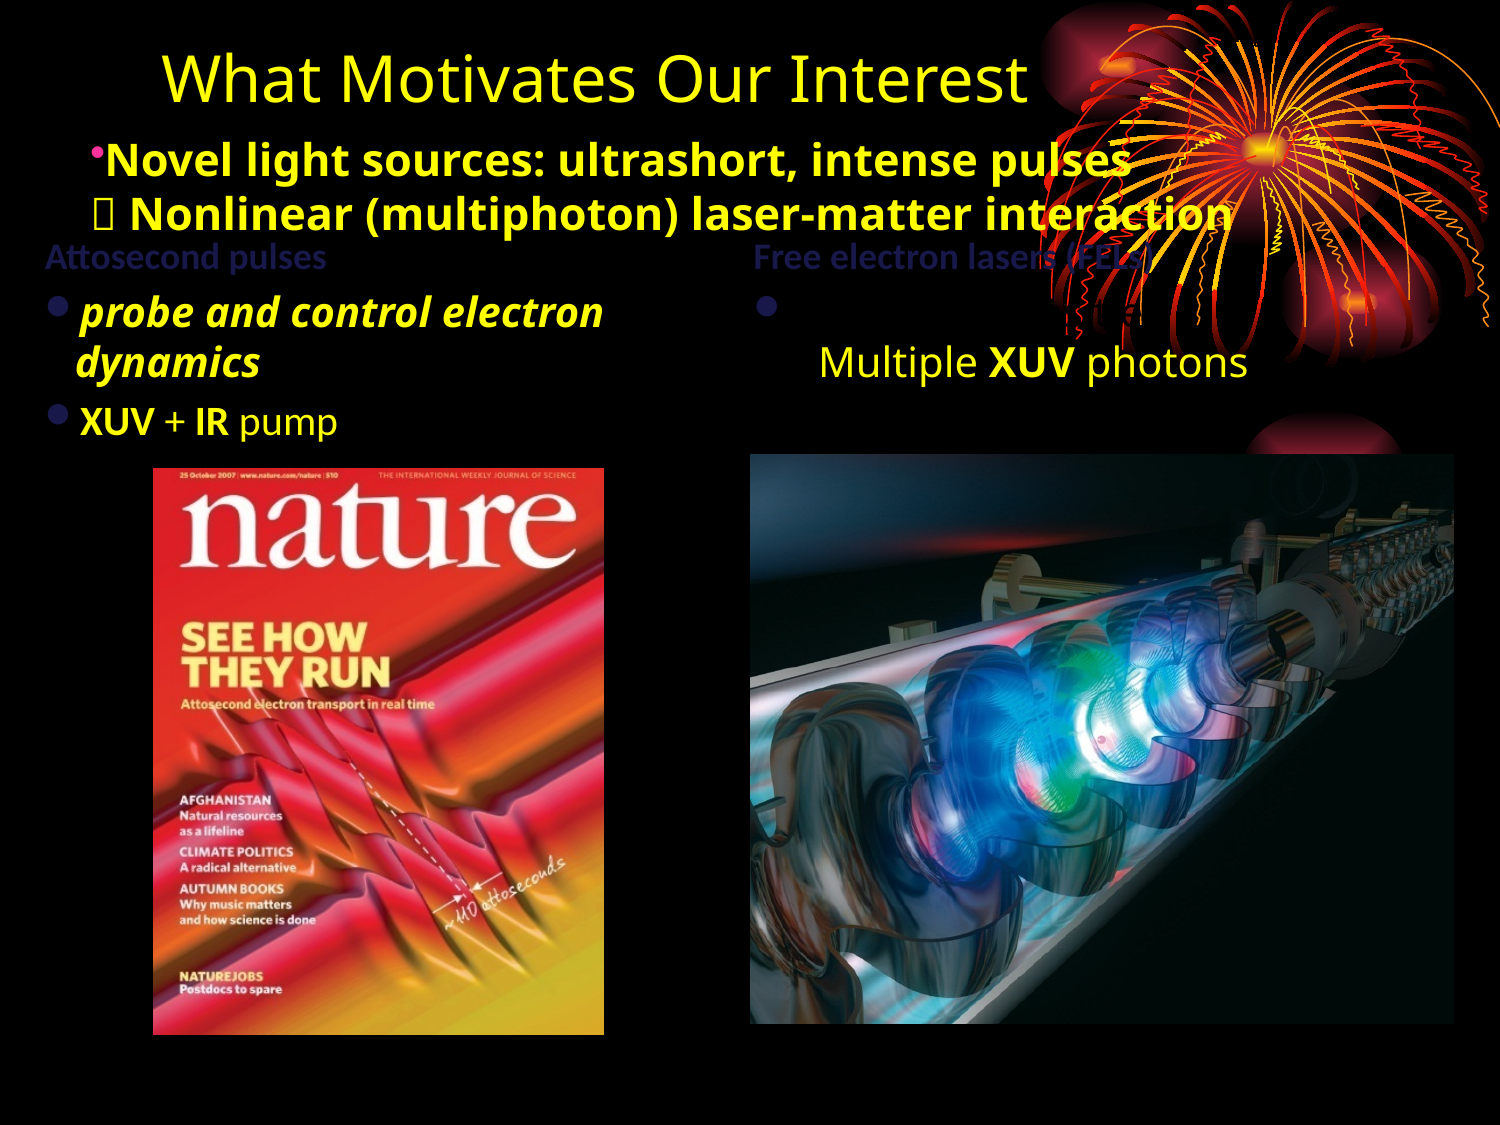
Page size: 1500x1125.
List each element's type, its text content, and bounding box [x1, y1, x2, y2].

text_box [738, 224, 1472, 1024]
list Novel light sources: ultrashort, intense pulses  Nonlinear (multiphoton) laser-matter interaction [75, 123, 1425, 223]
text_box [29, 224, 739, 1036]
title What Motivates Our Interest [146, 29, 1354, 124]
text_box [28, 26, 1283, 122]
